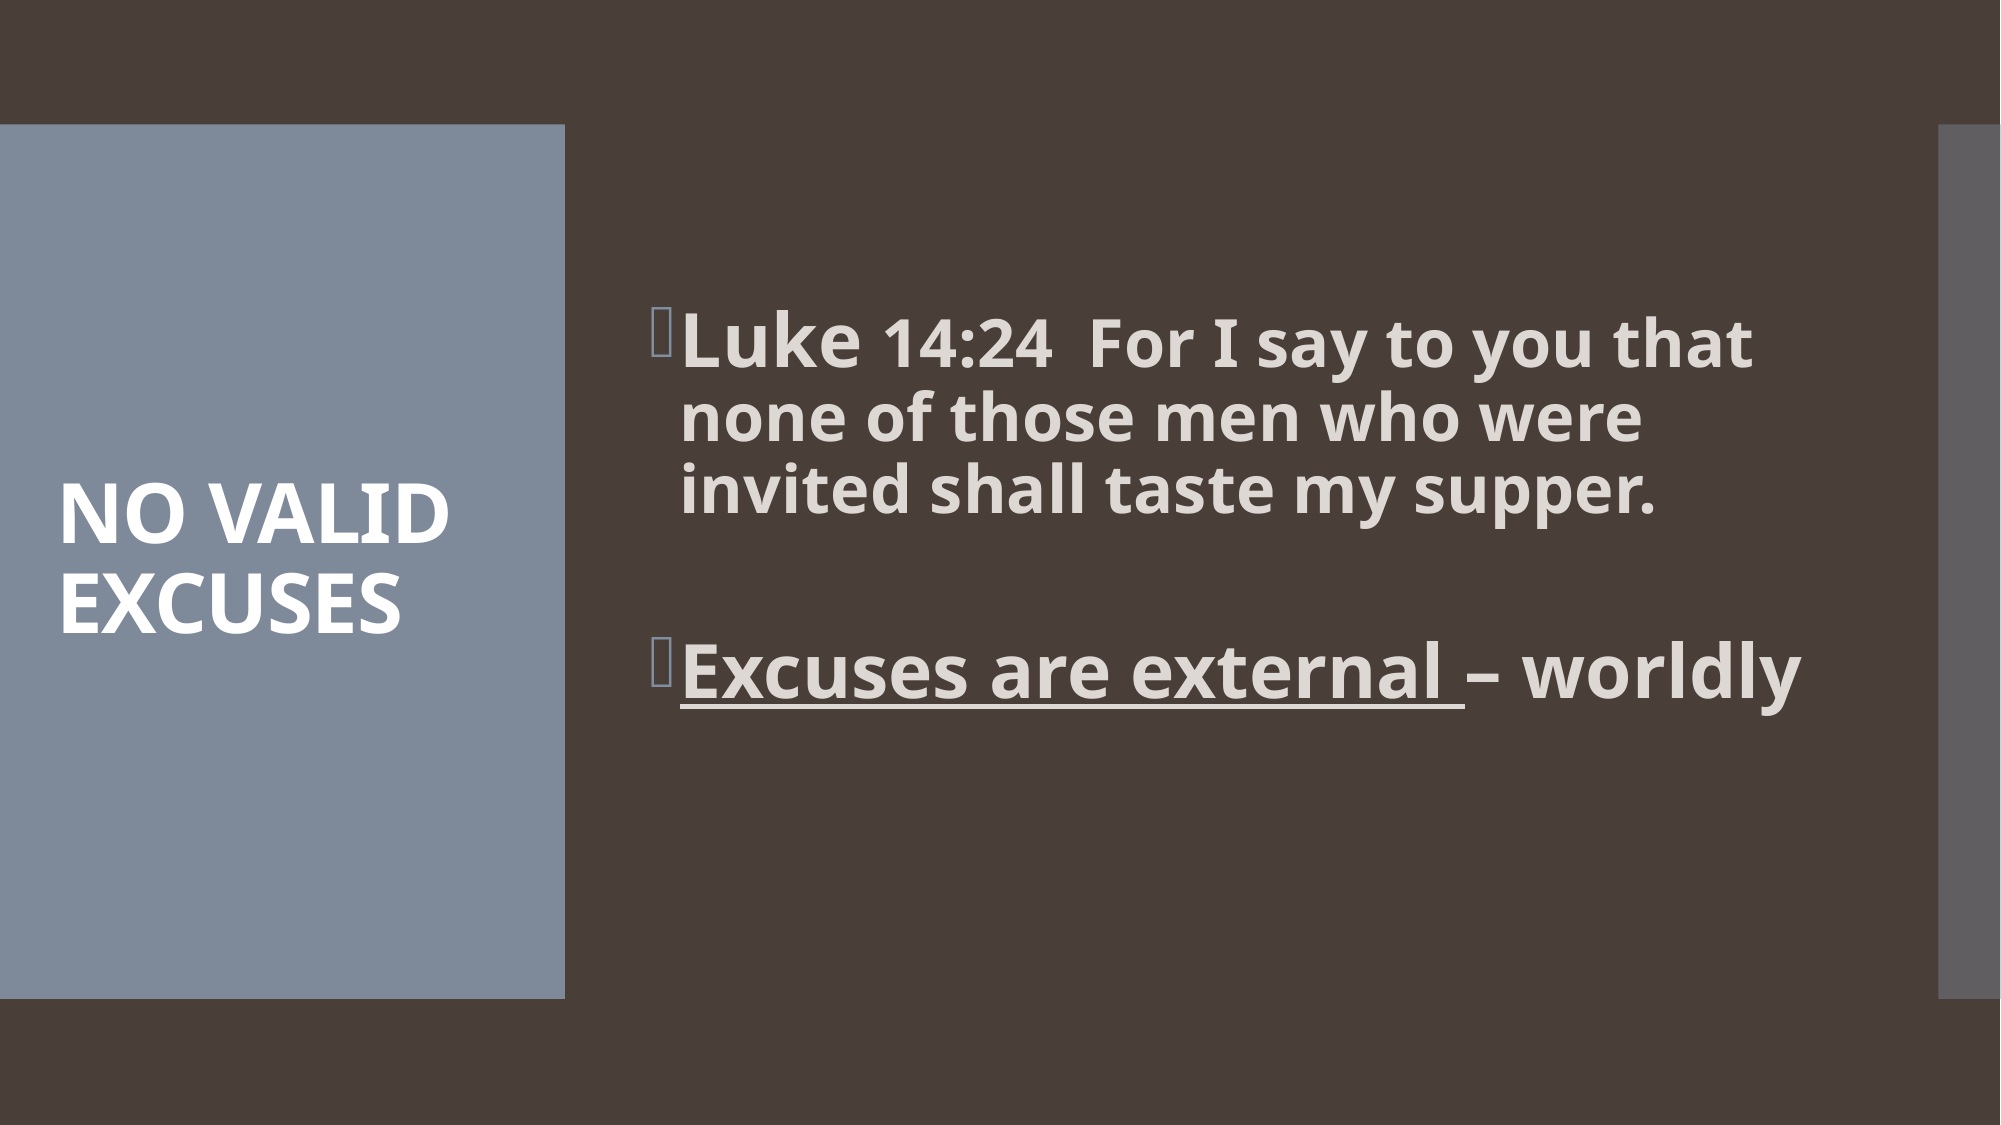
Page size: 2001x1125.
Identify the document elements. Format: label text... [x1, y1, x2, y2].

list Luke 14:24 For I say to you that none of those men who were invited shall taste my supper. Excuses are external – worldly [634, 141, 1835, 982]
title NO VALID EXCUSES [41, 184, 525, 940]
